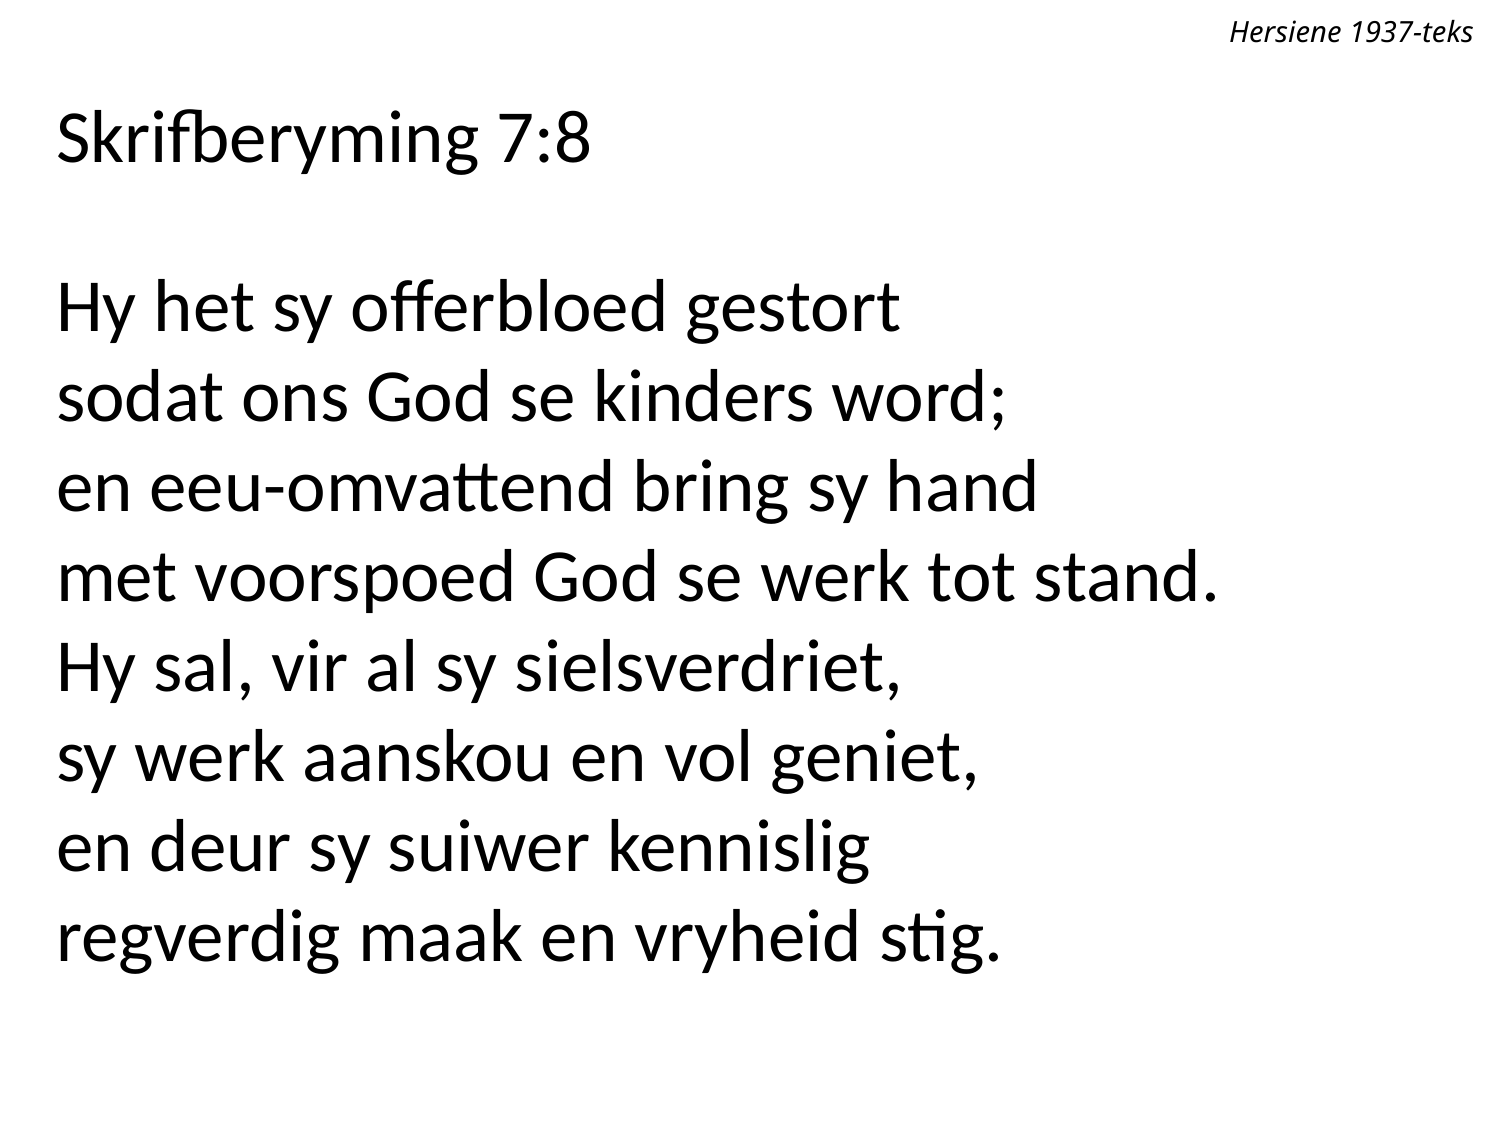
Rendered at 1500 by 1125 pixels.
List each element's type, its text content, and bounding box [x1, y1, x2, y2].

text_box Hersiene 1937-teks [1214, 5, 1489, 56]
text_box Skrifberyming 7:8 Hy het sy offerbloed gestort sodat ons God se kinders word; en eeu-omvattend bring sy hand met voorspoed God se werk tot stand. Hy sal, vir al sy sielsverdriet, sy werk aanskou en vol geniet, en deur sy suiwer kennislig regverdig maak en vryheid stig. [41, 91, 1489, 985]
